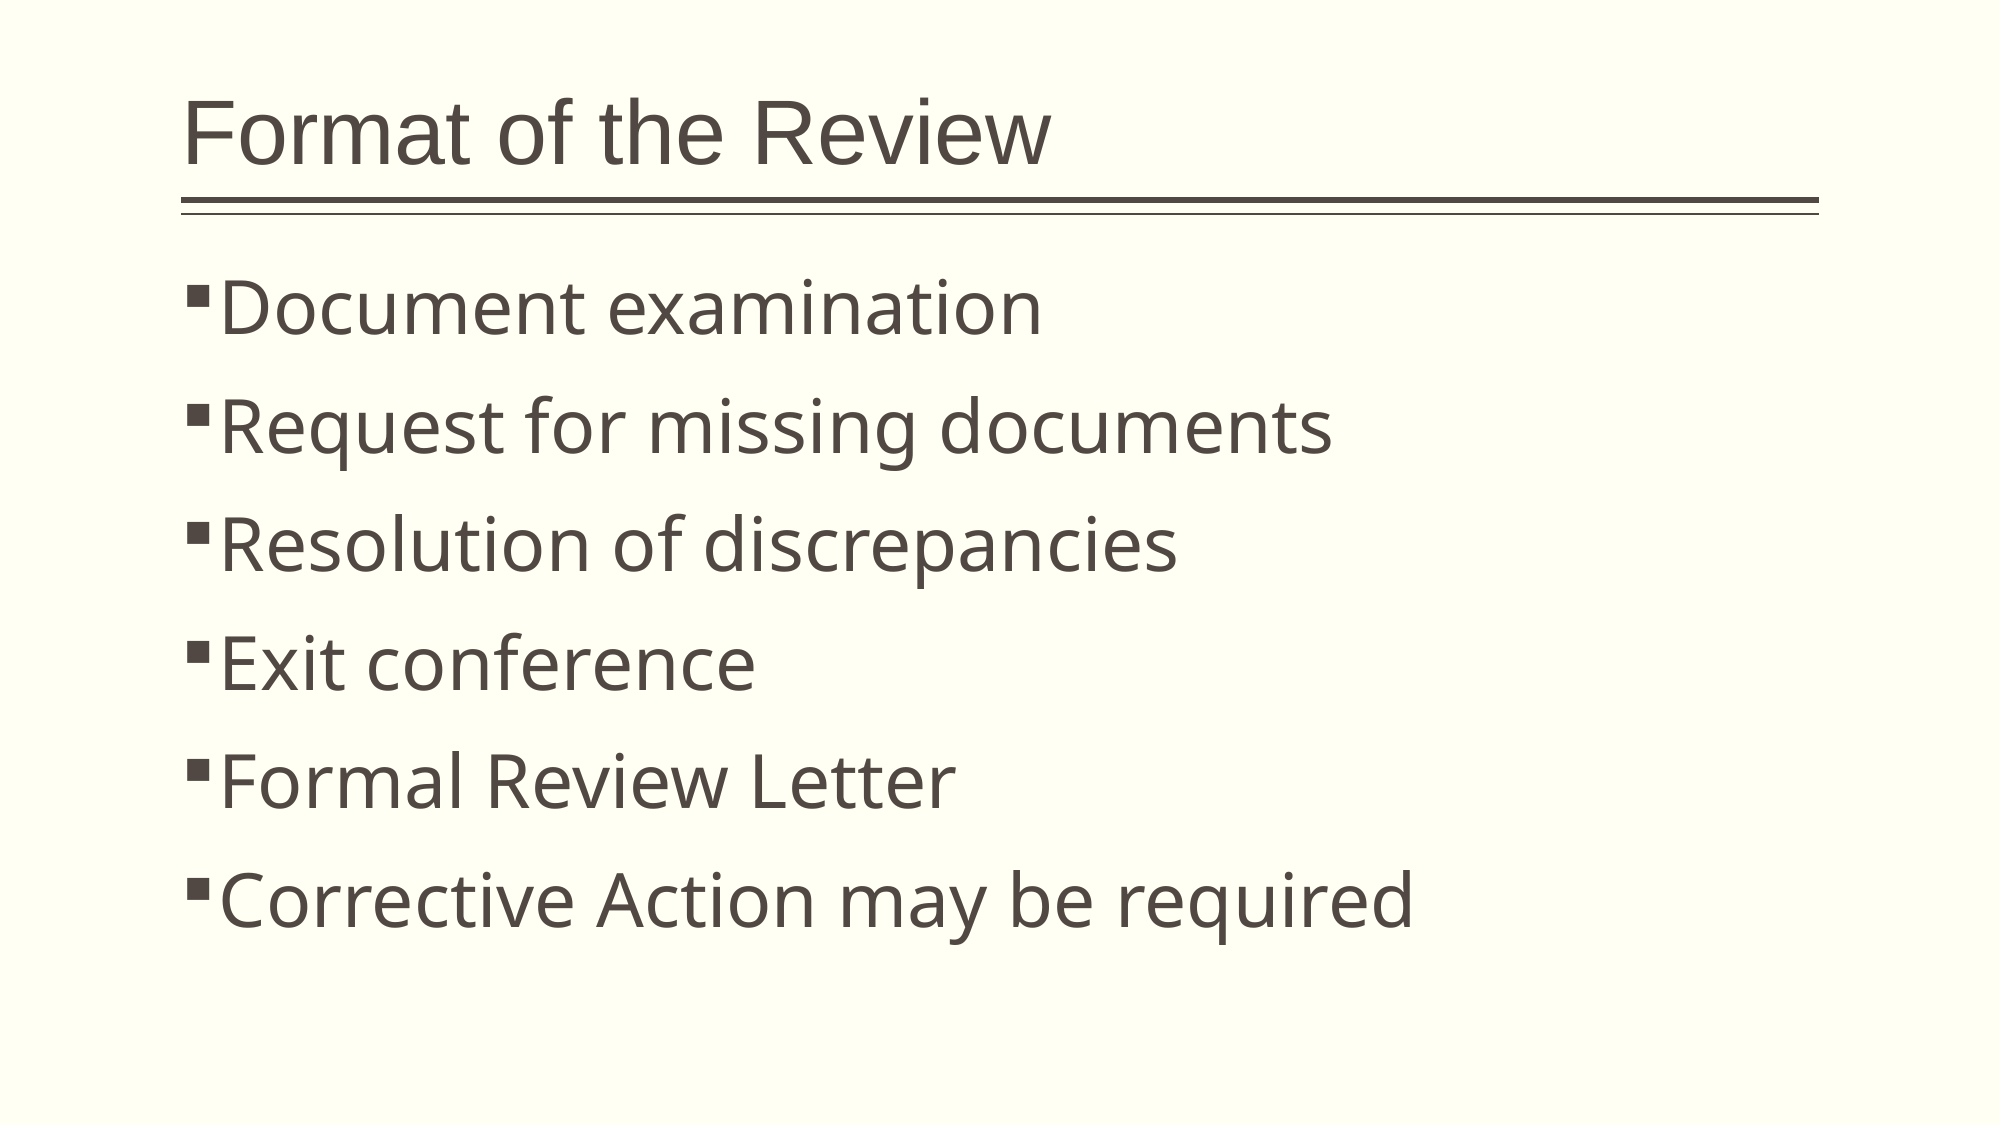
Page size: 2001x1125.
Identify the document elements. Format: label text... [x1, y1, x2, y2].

list Document examination Request for missing documents Resolution of discrepancies Exit conference Formal Review Letter Corrective Action may be required [181, 262, 1819, 1013]
title Format of the Review [181, 12, 1819, 193]
